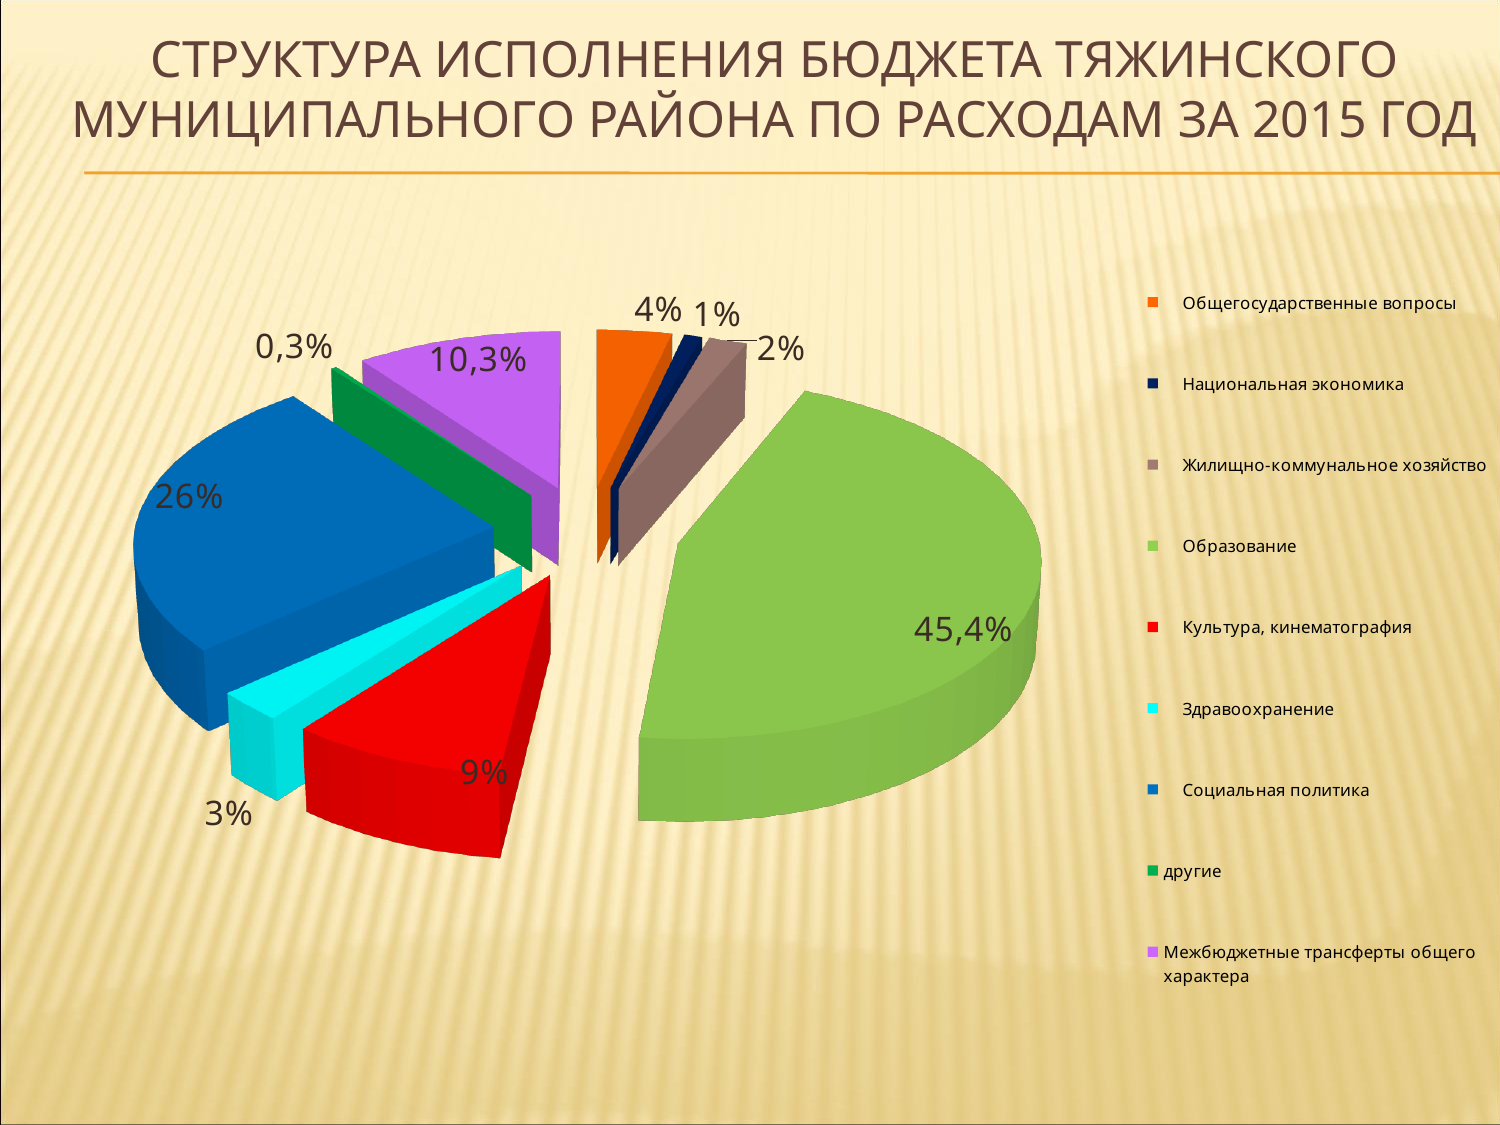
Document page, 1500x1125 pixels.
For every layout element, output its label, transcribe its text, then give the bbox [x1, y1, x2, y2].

picture [0, 0, 1500, 1125]
chart [79, 219, 1499, 1046]
title Структура Исполнения бюджета тяжинского муниципального района по расходам за 2015 год [49, 0, 1500, 176]
